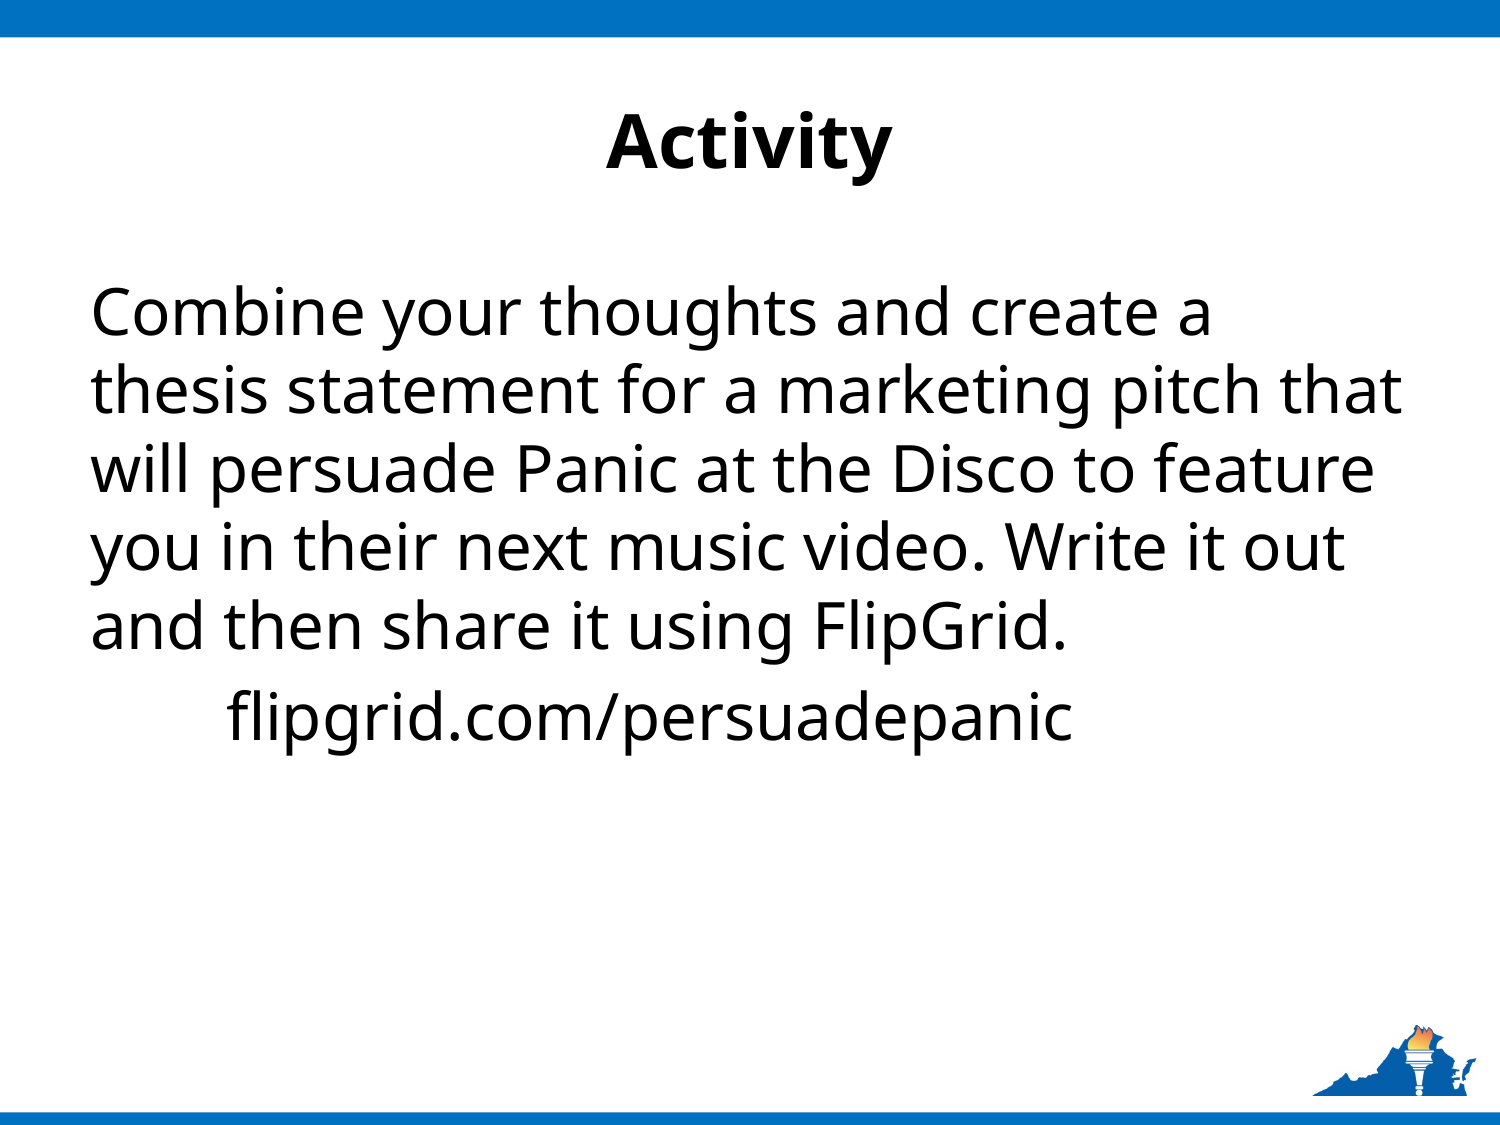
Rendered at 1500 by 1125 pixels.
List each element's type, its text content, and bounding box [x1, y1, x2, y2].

picture [1312, 1025, 1477, 1096]
title Activity [75, 45, 1425, 233]
list Combine your thoughts and create a thesis statement for a marketing pitch that will persuade Panic at the Disco to feature you in their next music video. Write it out and then share it using FlipGrid. flipgrid.com/persuadepanic [75, 262, 1425, 1005]
